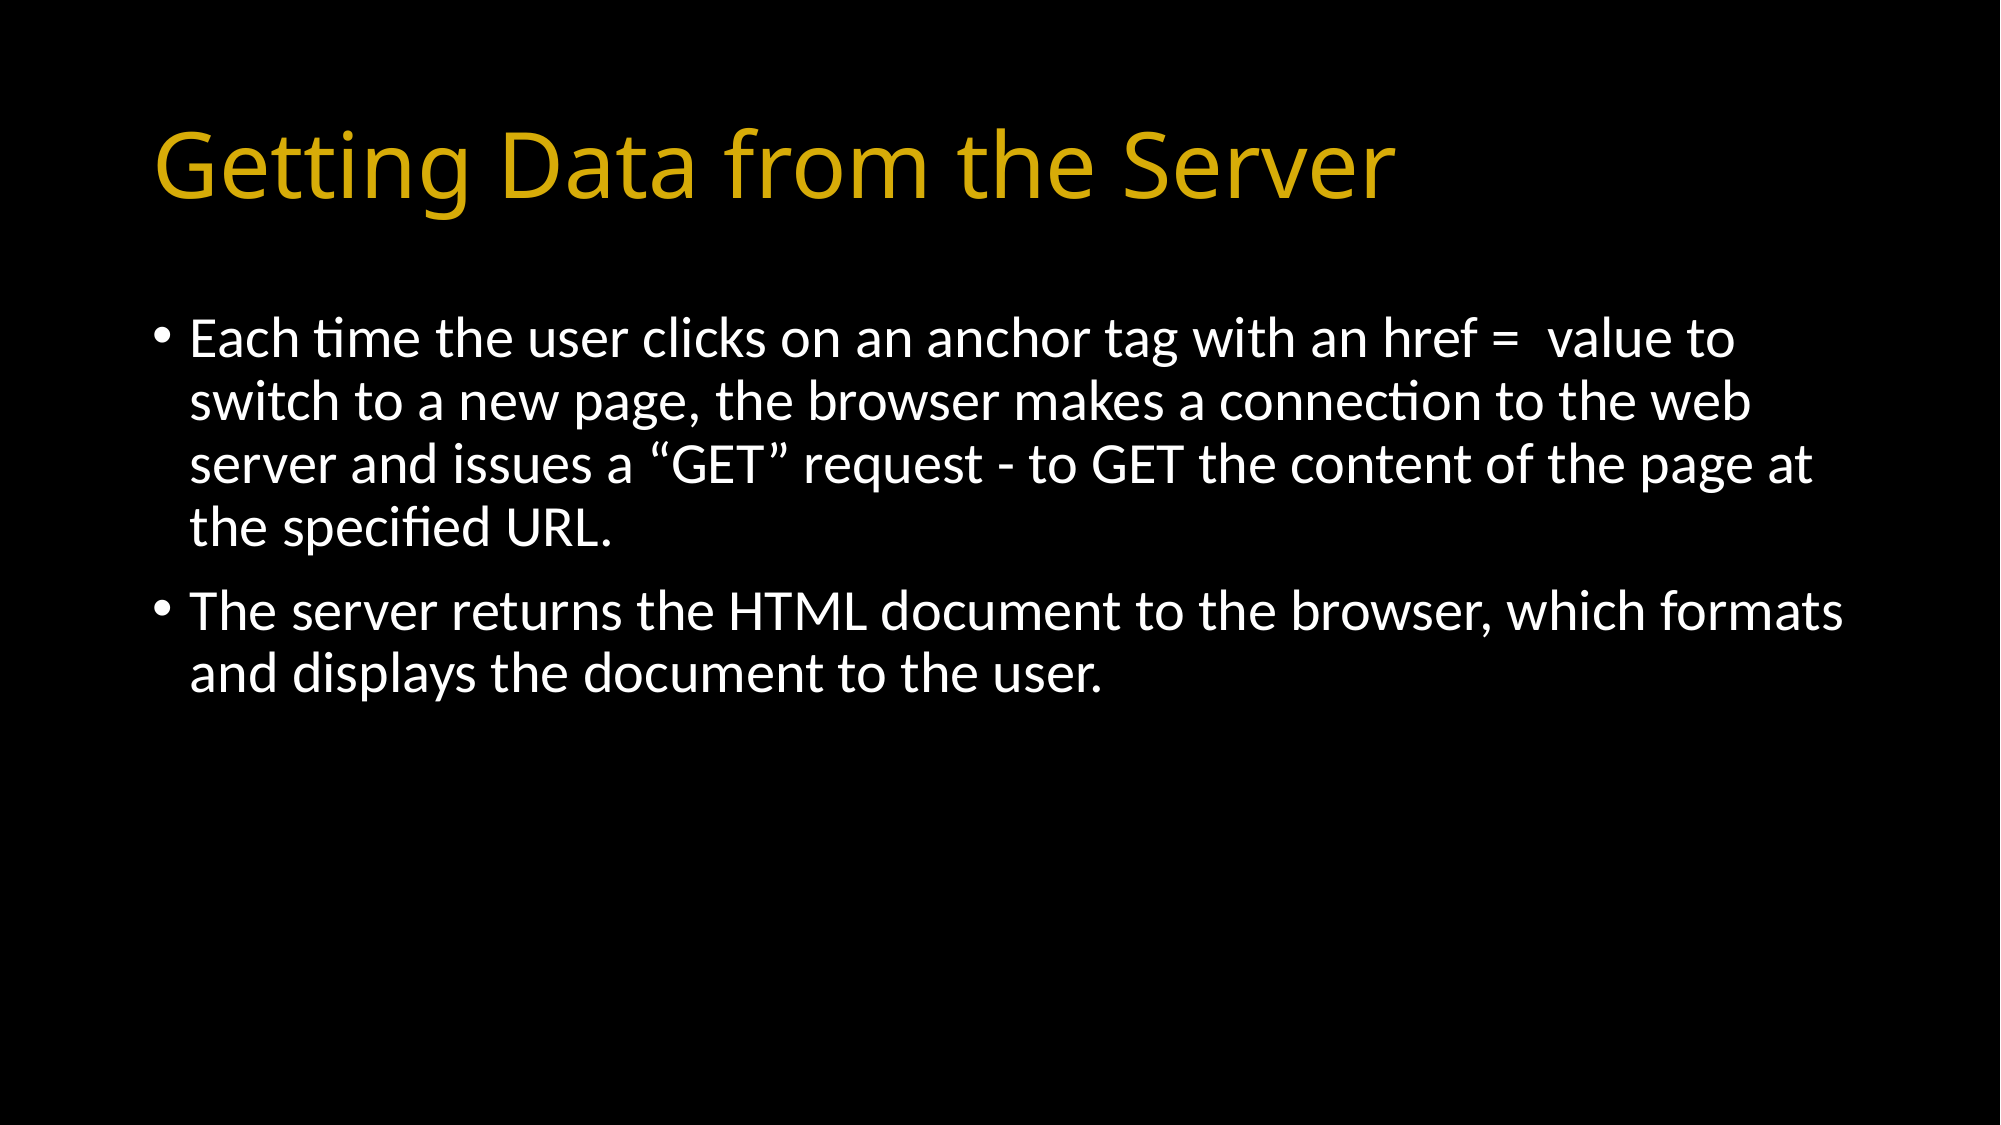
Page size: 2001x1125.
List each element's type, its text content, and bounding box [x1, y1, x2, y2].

title Getting Data from the Server [137, 59, 1863, 278]
list Each time the user clicks on an anchor tag with an href = value to switch to a new page, the browser makes a connection to the web server and issues a “GET” request - to GET the content of the page at the specified URL. The server returns the HTML document to the browser, which formats and displays the document to the user. [137, 299, 1863, 1014]
